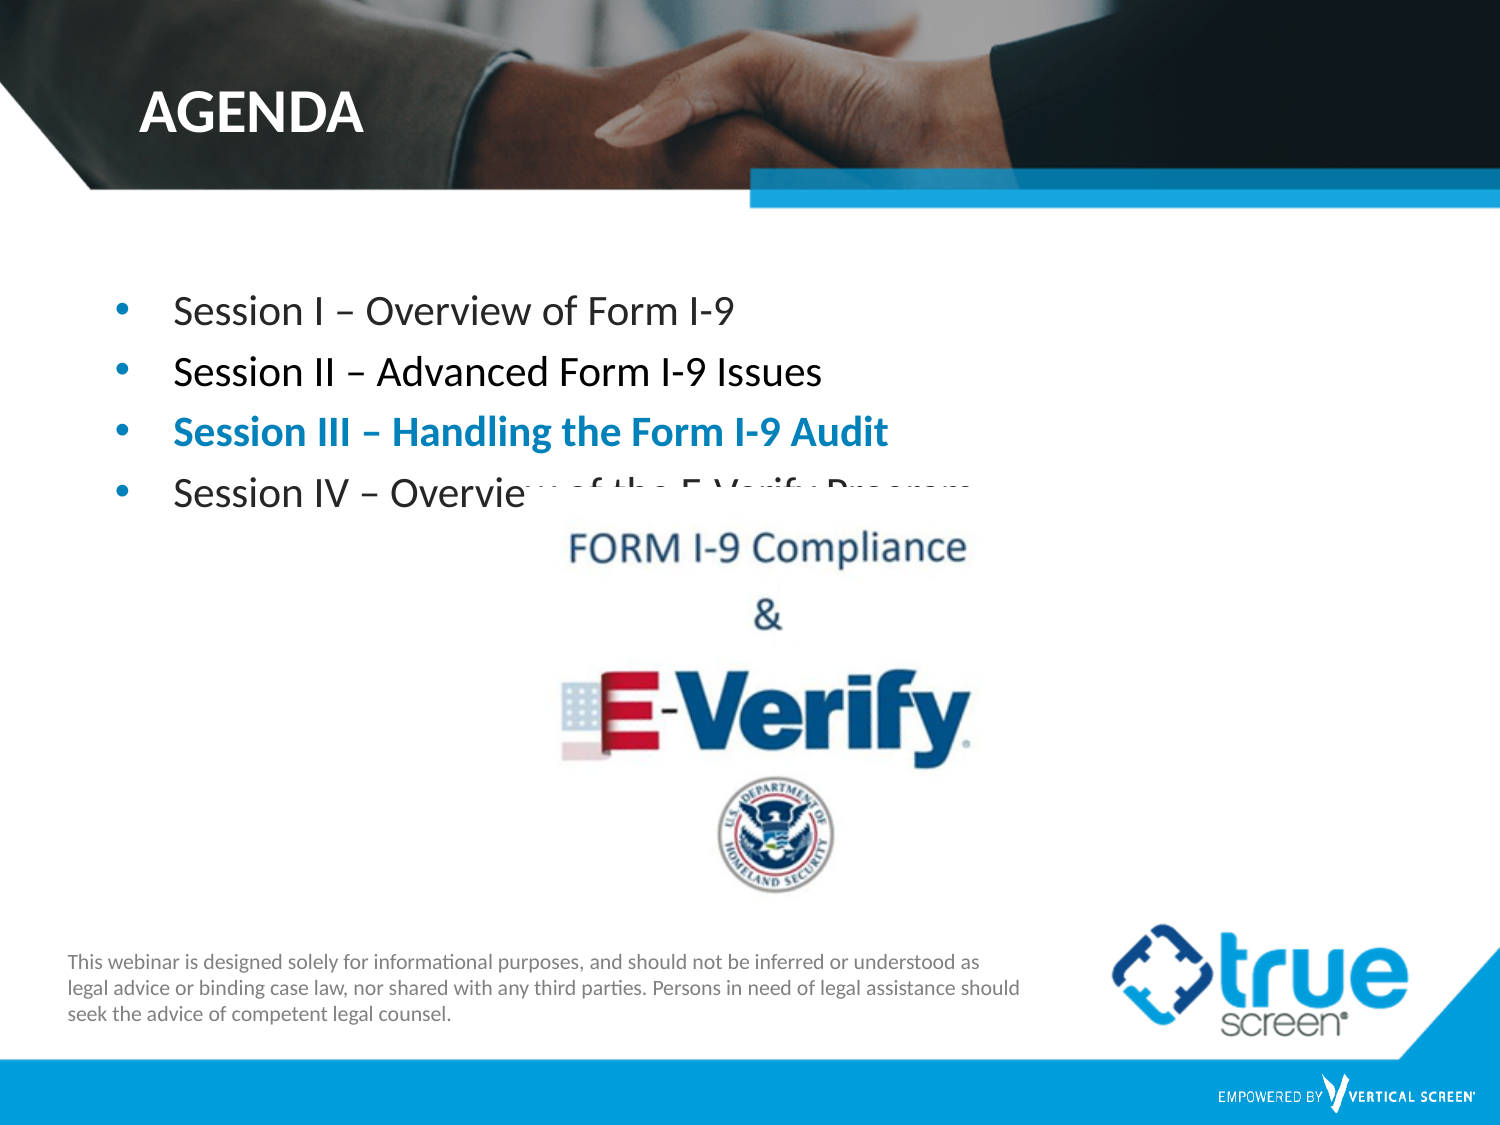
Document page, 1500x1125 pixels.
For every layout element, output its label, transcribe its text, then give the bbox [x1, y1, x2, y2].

picture [1465, 1092, 1471, 1101]
text_box This webinar is designed solely for informational purposes, and should not be inferred or understood as legal advice or binding case law, nor shared with any third parties. Persons in need of legal assistance should seek the advice of competent legal counsel. [52, 940, 1041, 1049]
picture [0, 0, 1500, 1060]
picture [1376, 1092, 1382, 1101]
list Session I – Overview of Form I-9 Session II – Advanced Form I-9 Issues Session III – Handling the Form I-9 Audit Session IV – Overview of the E-Verify Program [99, 275, 1213, 525]
title AGENDA [125, 62, 1475, 179]
picture [1448, 1092, 1453, 1101]
picture [1333, 1076, 1348, 1112]
picture [1324, 1079, 1335, 1099]
